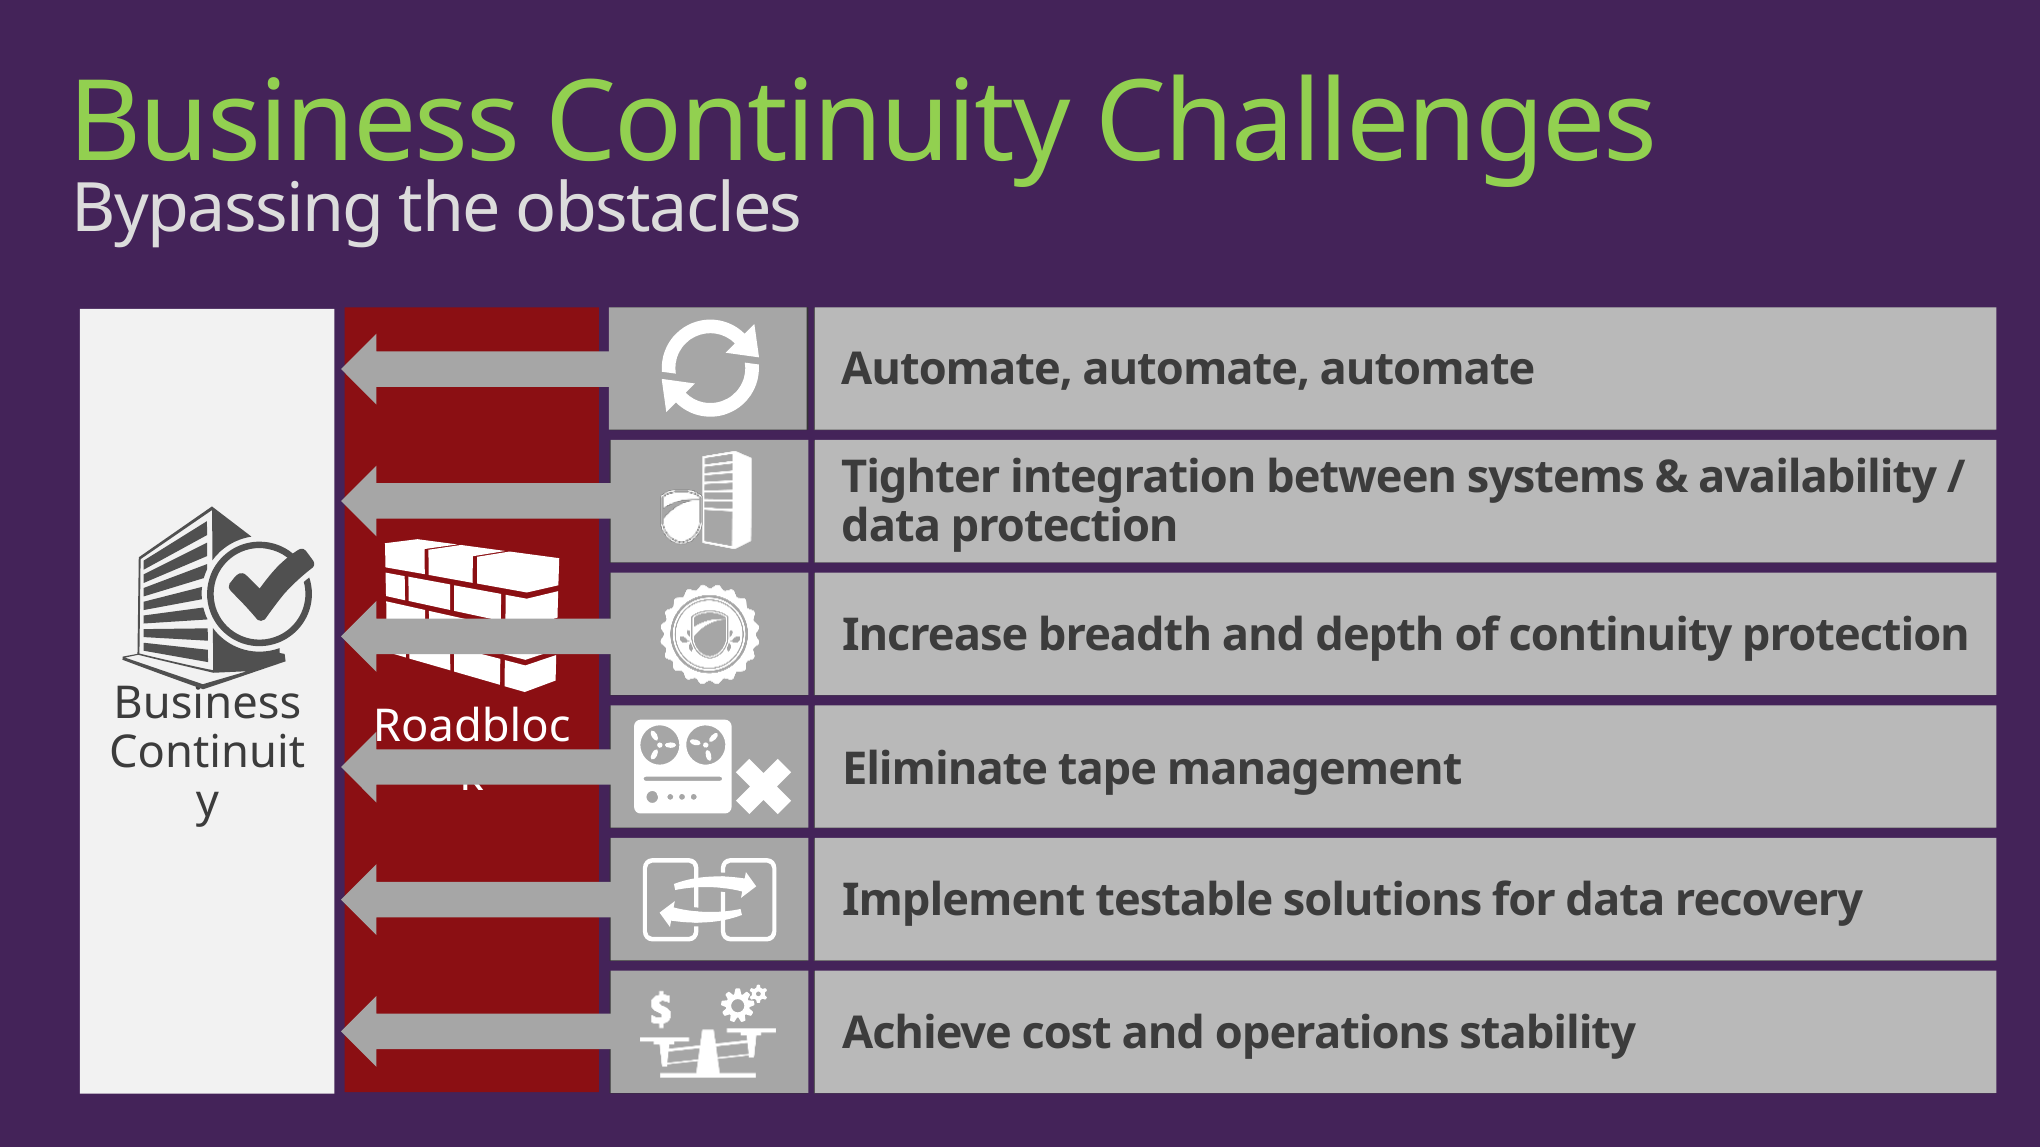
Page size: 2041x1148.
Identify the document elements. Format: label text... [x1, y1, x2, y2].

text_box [344, 307, 600, 1093]
text_box [340, 762, 344, 772]
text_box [610, 970, 1997, 1125]
text_box Bypassing the obstacles [38, 127, 1983, 308]
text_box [610, 837, 1997, 961]
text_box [610, 554, 1997, 714]
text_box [608, 306, 1997, 430]
text_box [600, 350, 608, 388]
text_box [340, 364, 344, 374]
text_box [600, 482, 609, 520]
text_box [610, 714, 1997, 828]
title Business Continuity Challenges [45, 48, 1996, 199]
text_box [79, 308, 335, 1094]
text_box [600, 881, 609, 919]
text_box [610, 435, 1997, 554]
text_box [600, 748, 609, 786]
text_box [600, 617, 609, 655]
text_box [340, 496, 344, 506]
text_box [600, 1012, 609, 1050]
